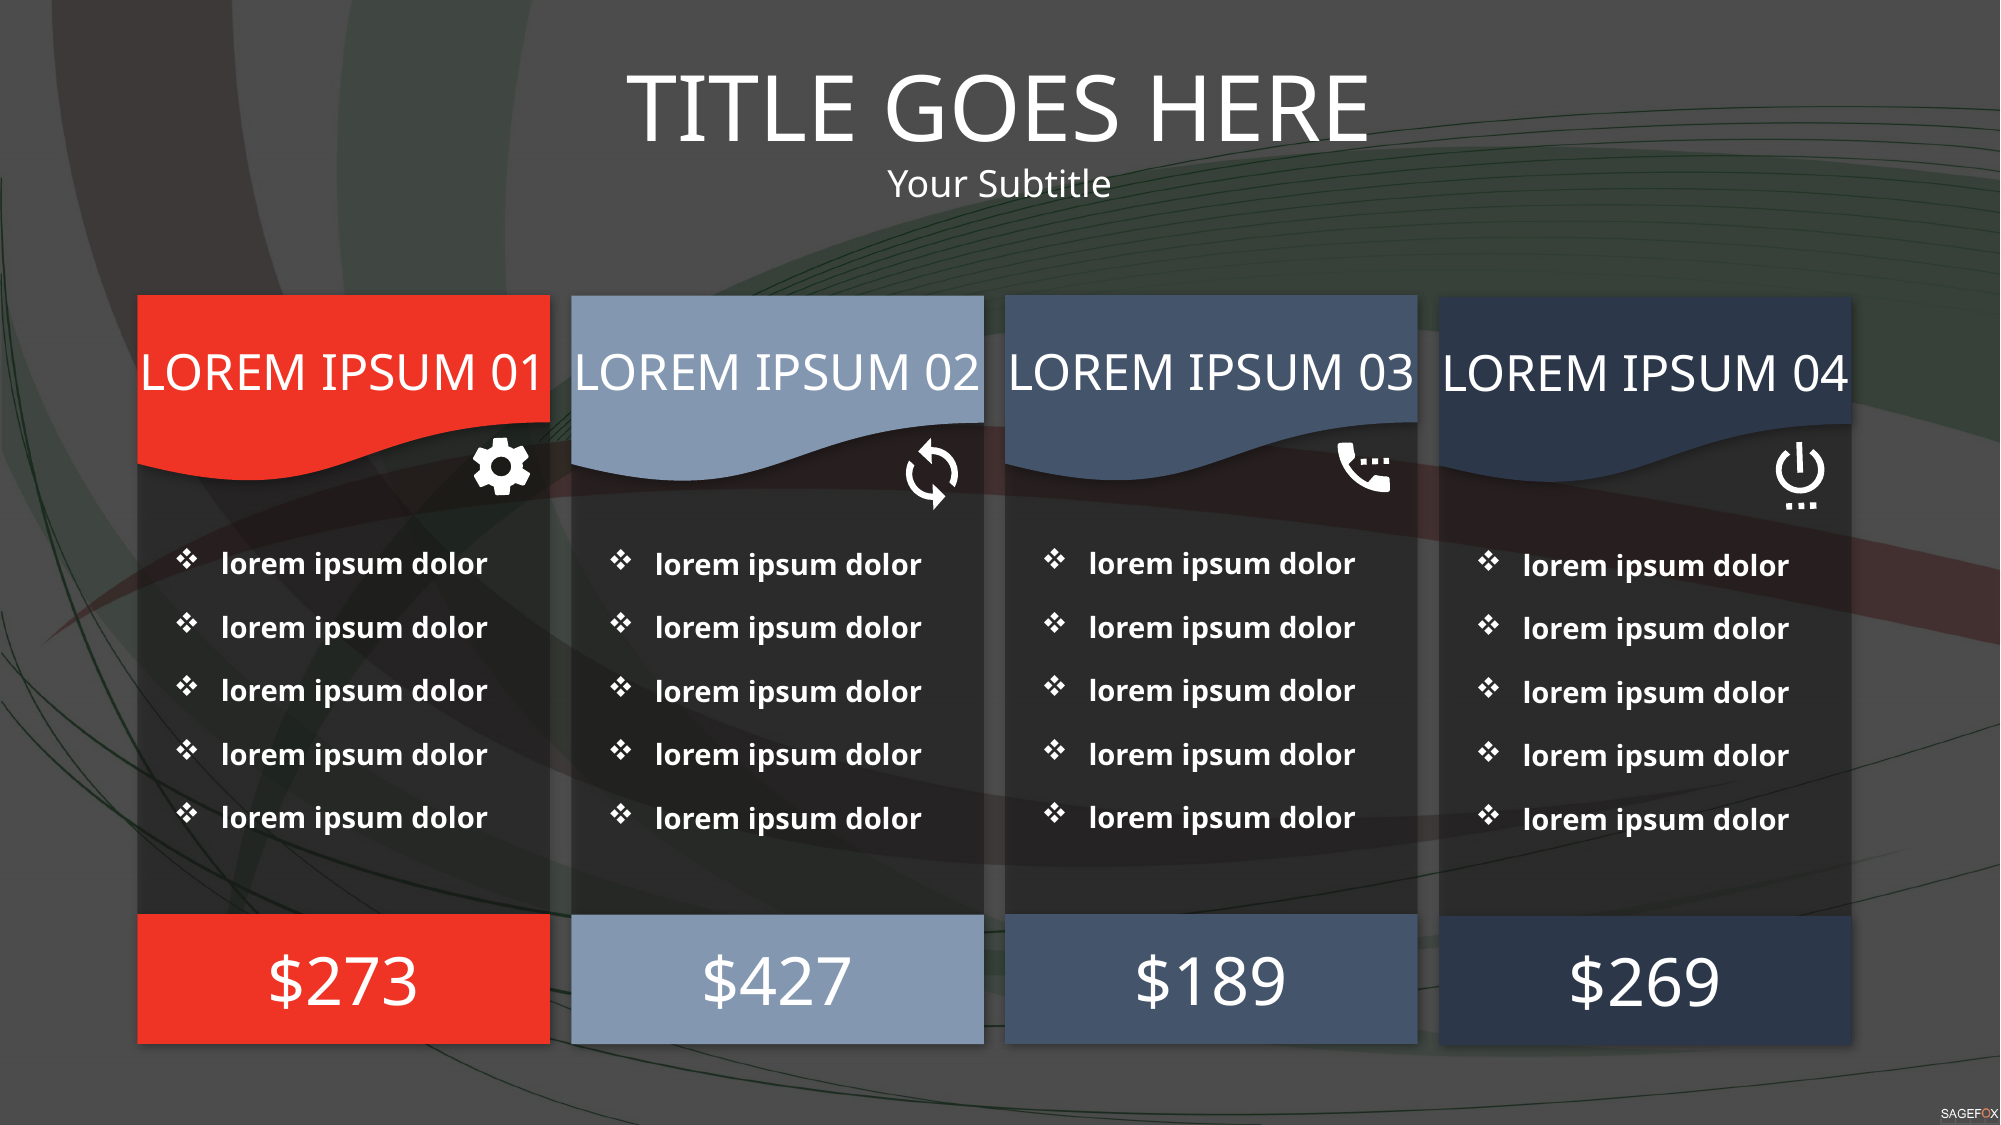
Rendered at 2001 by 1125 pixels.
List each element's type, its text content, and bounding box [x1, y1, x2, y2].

picture [0, 0, 2001, 1125]
text_box TITLE GOES HERE Your Subtitle [548, 42, 1452, 212]
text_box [571, 295, 984, 1045]
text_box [1439, 296, 1852, 1046]
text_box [137, 295, 550, 1044]
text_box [1005, 295, 1418, 1044]
